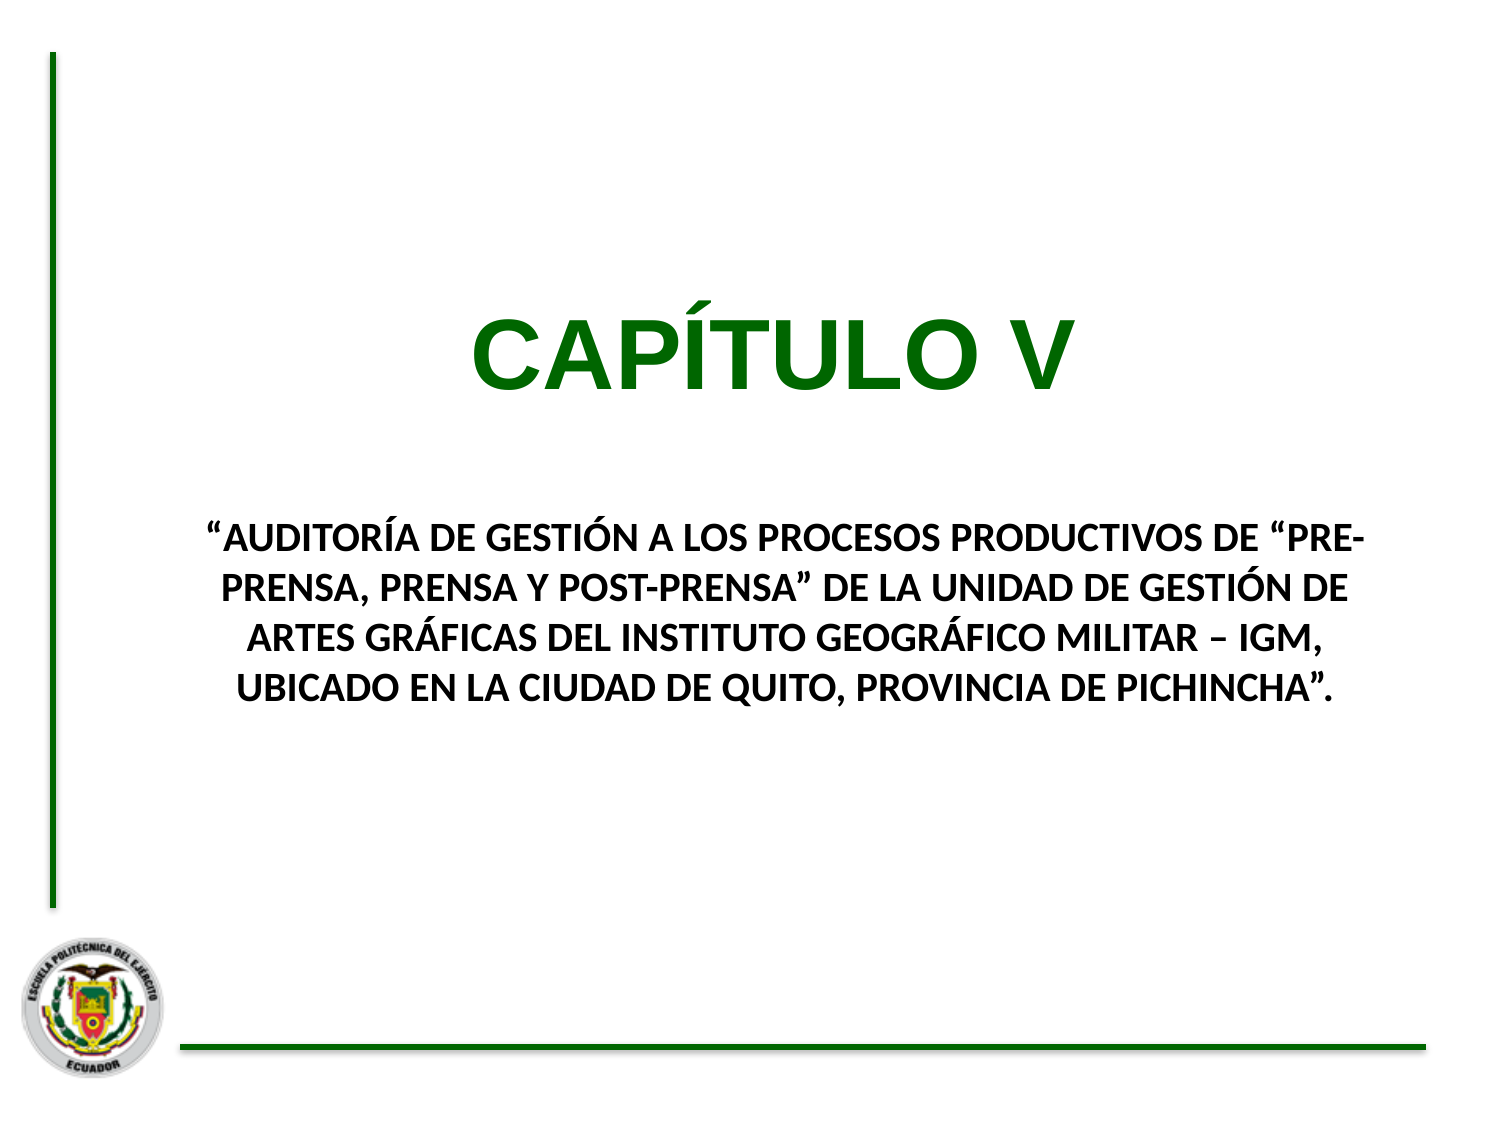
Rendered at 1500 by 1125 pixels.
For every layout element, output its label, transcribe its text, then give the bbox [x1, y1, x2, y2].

text_box CAPÍTULO V [312, 231, 1235, 467]
title “AUDITORÍA DE GESTIÓN A LOS PROCESOS PRODUCTIVOS DE “PRE-PRENSA, PRENSA Y POST-PRENSA” DE LA UNIDAD DE GESTIÓN DE ARTES GRÁFICAS DEL INSTITUTO GEOGRÁFICO MILITAR – IGM, UBICADO EN LA CIUDAD DE QUITO, PROVINCIA DE PICHINCHA”. [147, 467, 1423, 752]
picture [17, 935, 167, 1083]
